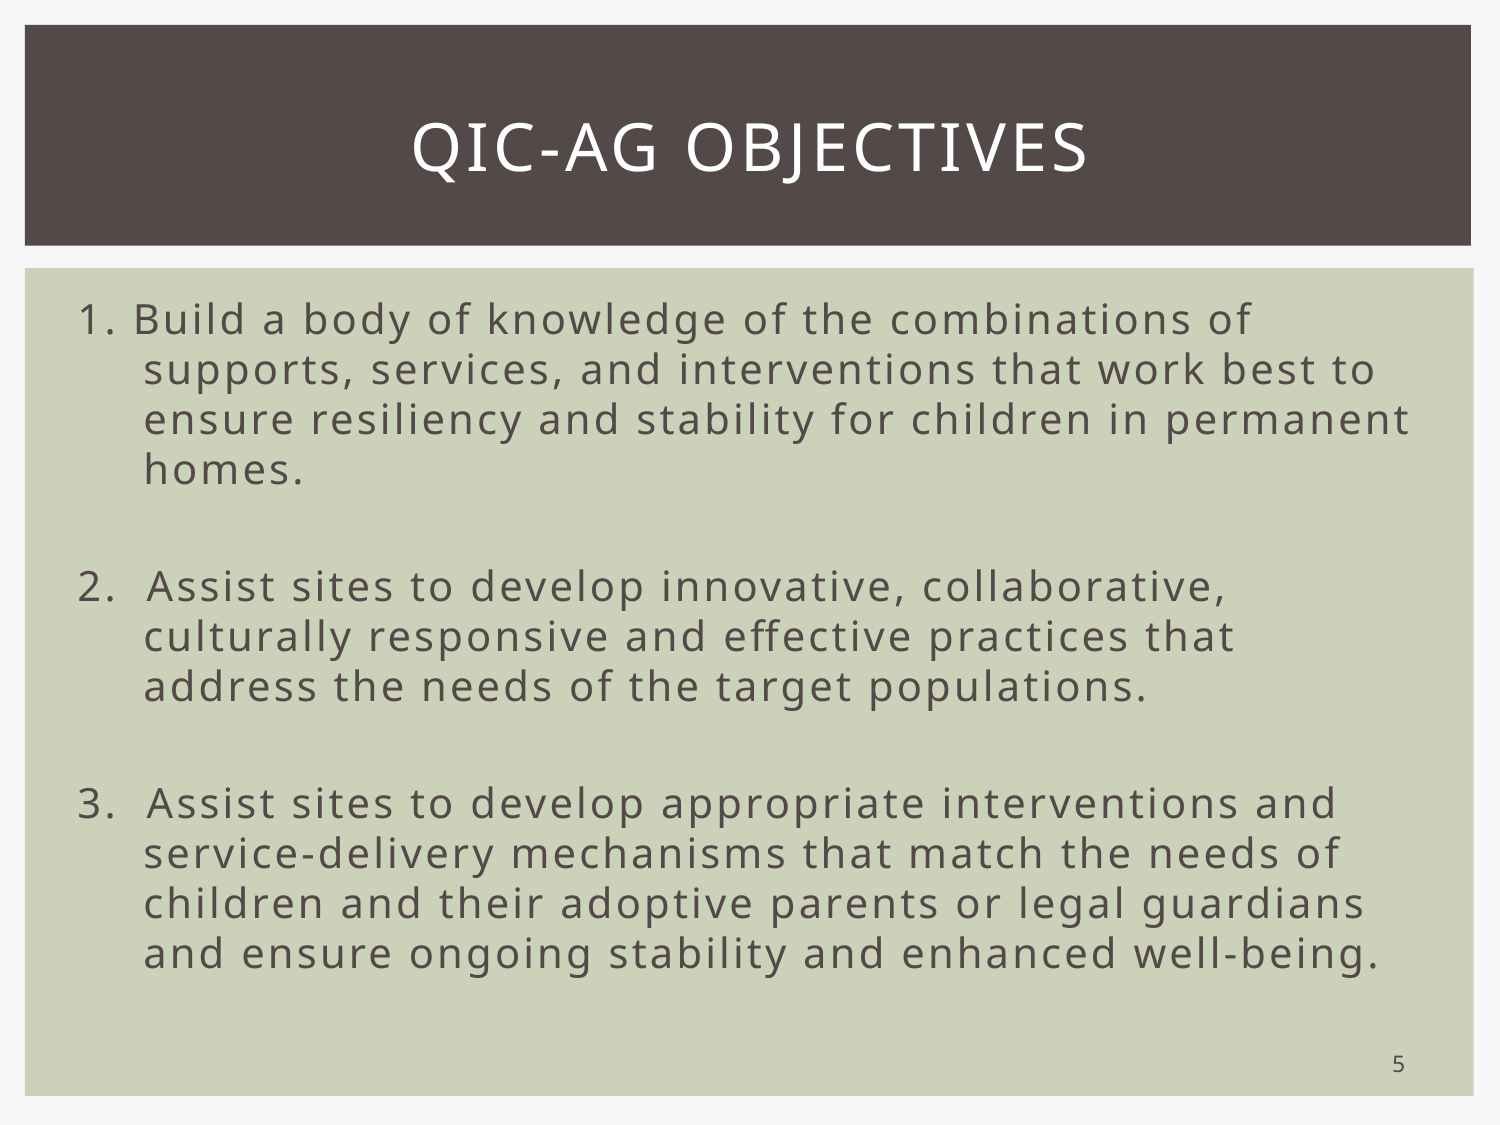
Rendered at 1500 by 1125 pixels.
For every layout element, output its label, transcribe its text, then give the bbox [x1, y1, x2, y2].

slide_number 5 [1349, 1041, 1448, 1089]
title QIC-AG OBJECTIVES [62, 58, 1438, 232]
list 1. Build a body of knowledge of the combinations of supports, services, and interventions that work best to ensure resiliency and stability for children in permanent homes. 2. Assist sites to develop innovative, collaborative, culturally responsive and effective practices that address the needs of the target populations. 3. Assist sites to develop appropriate interventions and service-delivery mechanisms that match the needs of children and their adoptive parents or legal guardians and ensure ongoing stability and enhanced well-being. [62, 285, 1442, 1088]
